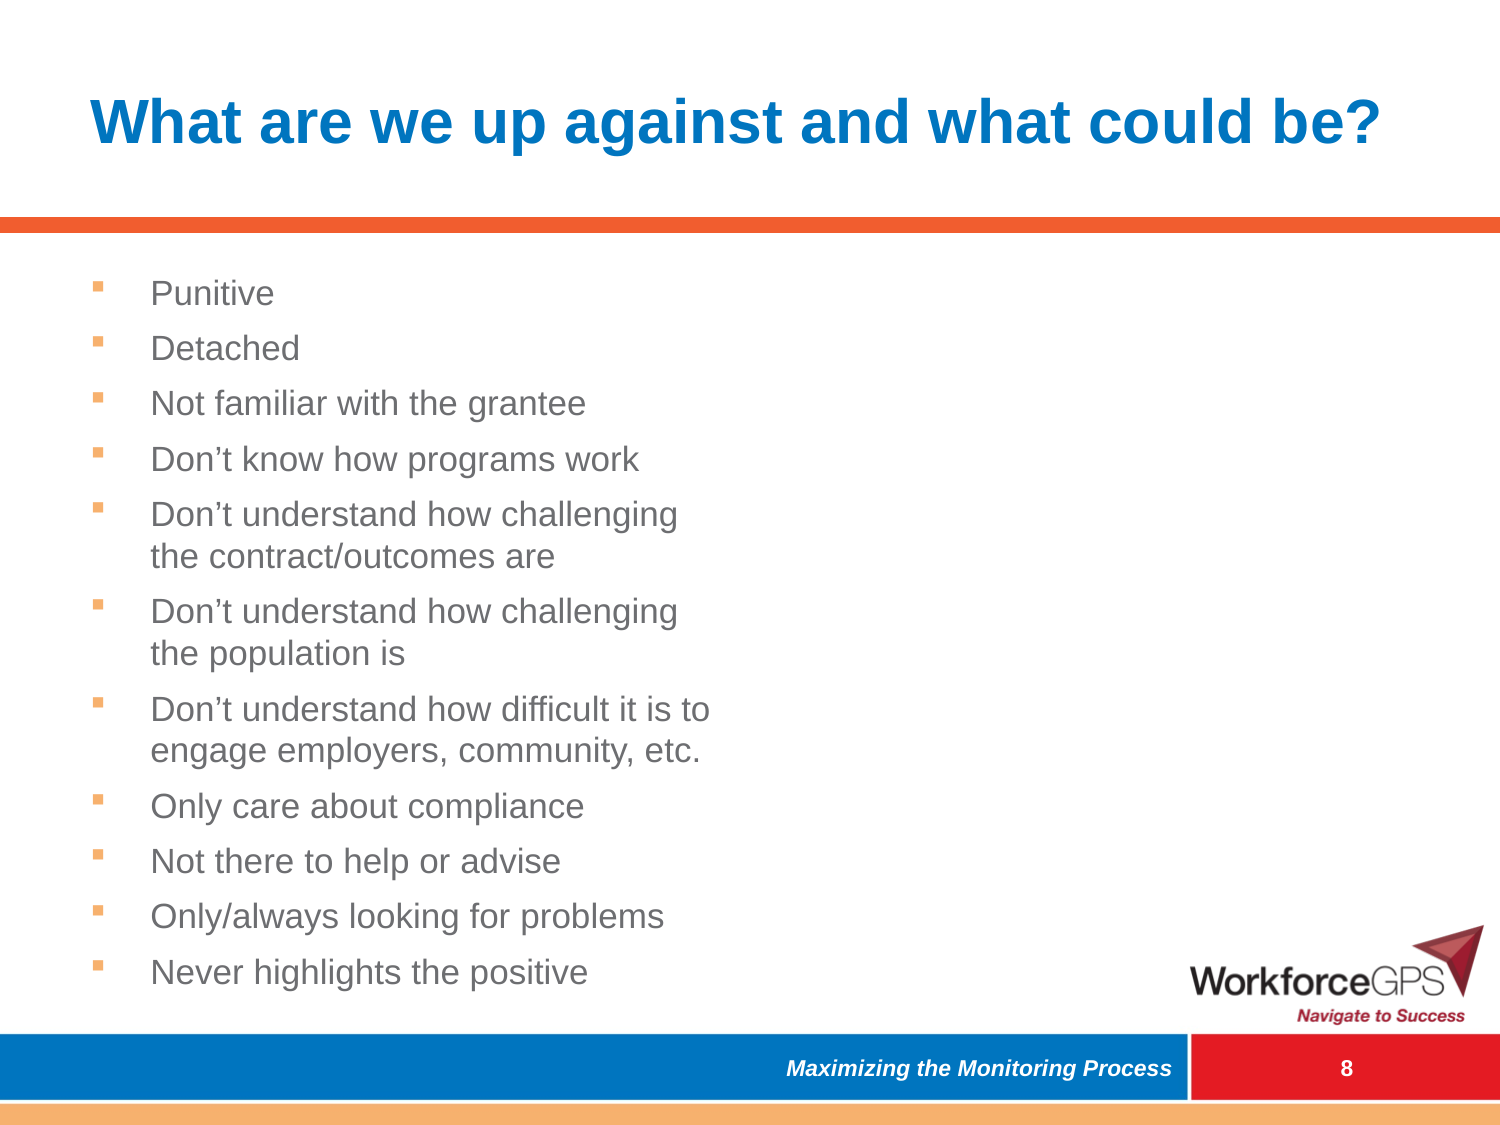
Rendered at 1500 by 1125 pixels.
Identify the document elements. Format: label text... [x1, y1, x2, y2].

slide_number 7 [1187, 1037, 1500, 1098]
list Punitive Detached Not familiar with the grantee Don’t know how programs work Don’t understand how challenging the contract/outcomes are Don’t understand how challenging the population is Don’t understand how difficult it is to engage employers, community, etc. Only care about compliance Not there to help or advise Only/always looking for problems Never highlights the positive [75, 262, 738, 1005]
picture [0, 0, 1500, 217]
picture [0, 233, 1500, 1125]
title What are we up against and what could be? [75, 24, 1425, 213]
footer Maximizing the Monitoring Process [212, 1037, 1187, 1098]
